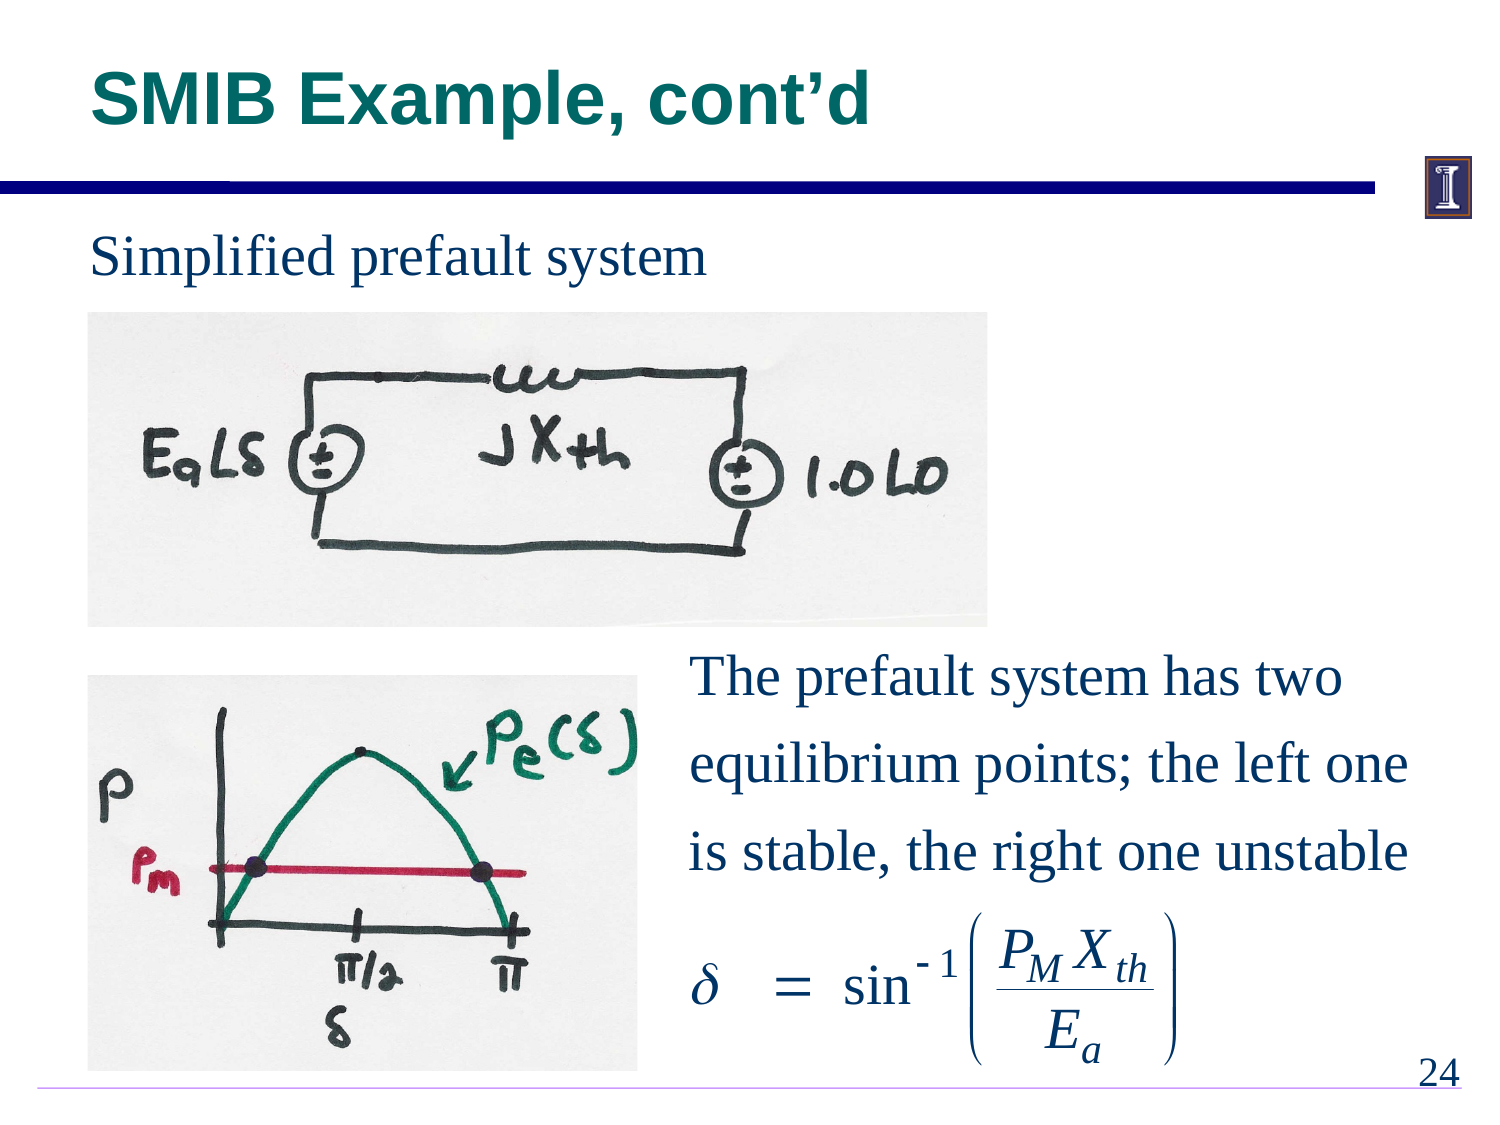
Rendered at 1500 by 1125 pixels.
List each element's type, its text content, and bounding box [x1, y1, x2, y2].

text_box 23 [1162, 1037, 1475, 1113]
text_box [687, 649, 1413, 1071]
text_box Simplified prefault system [74, 210, 724, 295]
picture [87, 674, 638, 1071]
picture [1424, 156, 1472, 219]
title SMIB Example, cont’d [74, 12, 1388, 189]
picture [87, 312, 988, 627]
